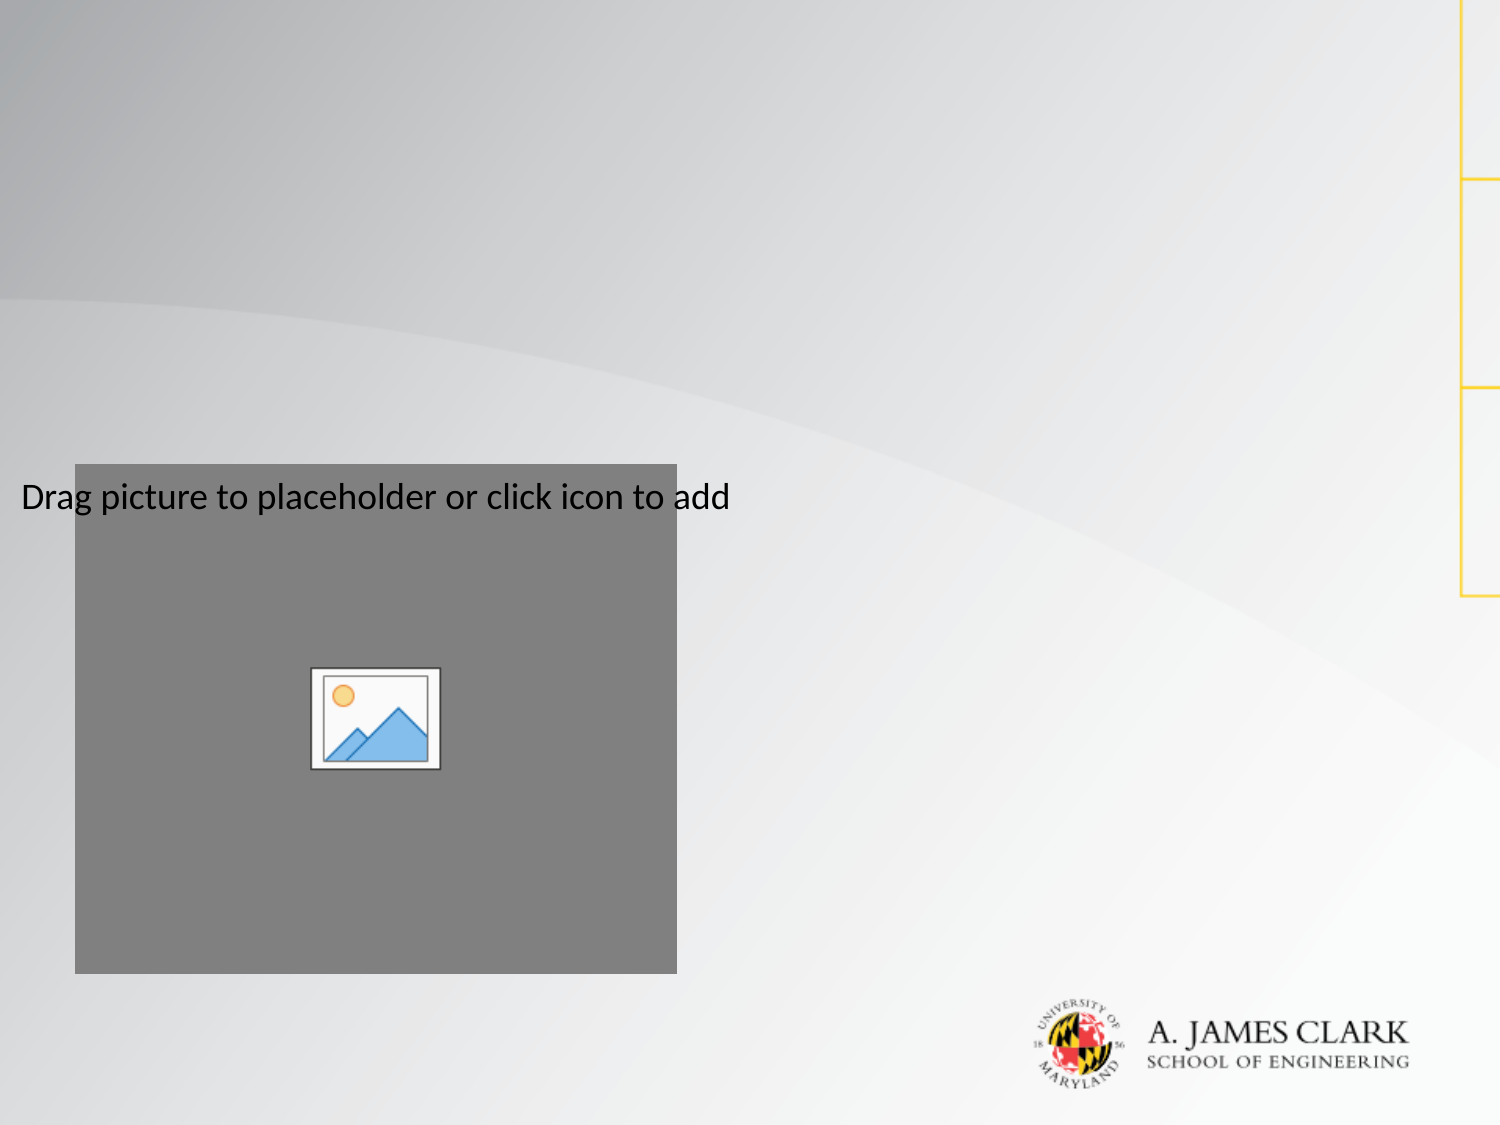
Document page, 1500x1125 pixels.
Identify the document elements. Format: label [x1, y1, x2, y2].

picture [74, 464, 678, 975]
